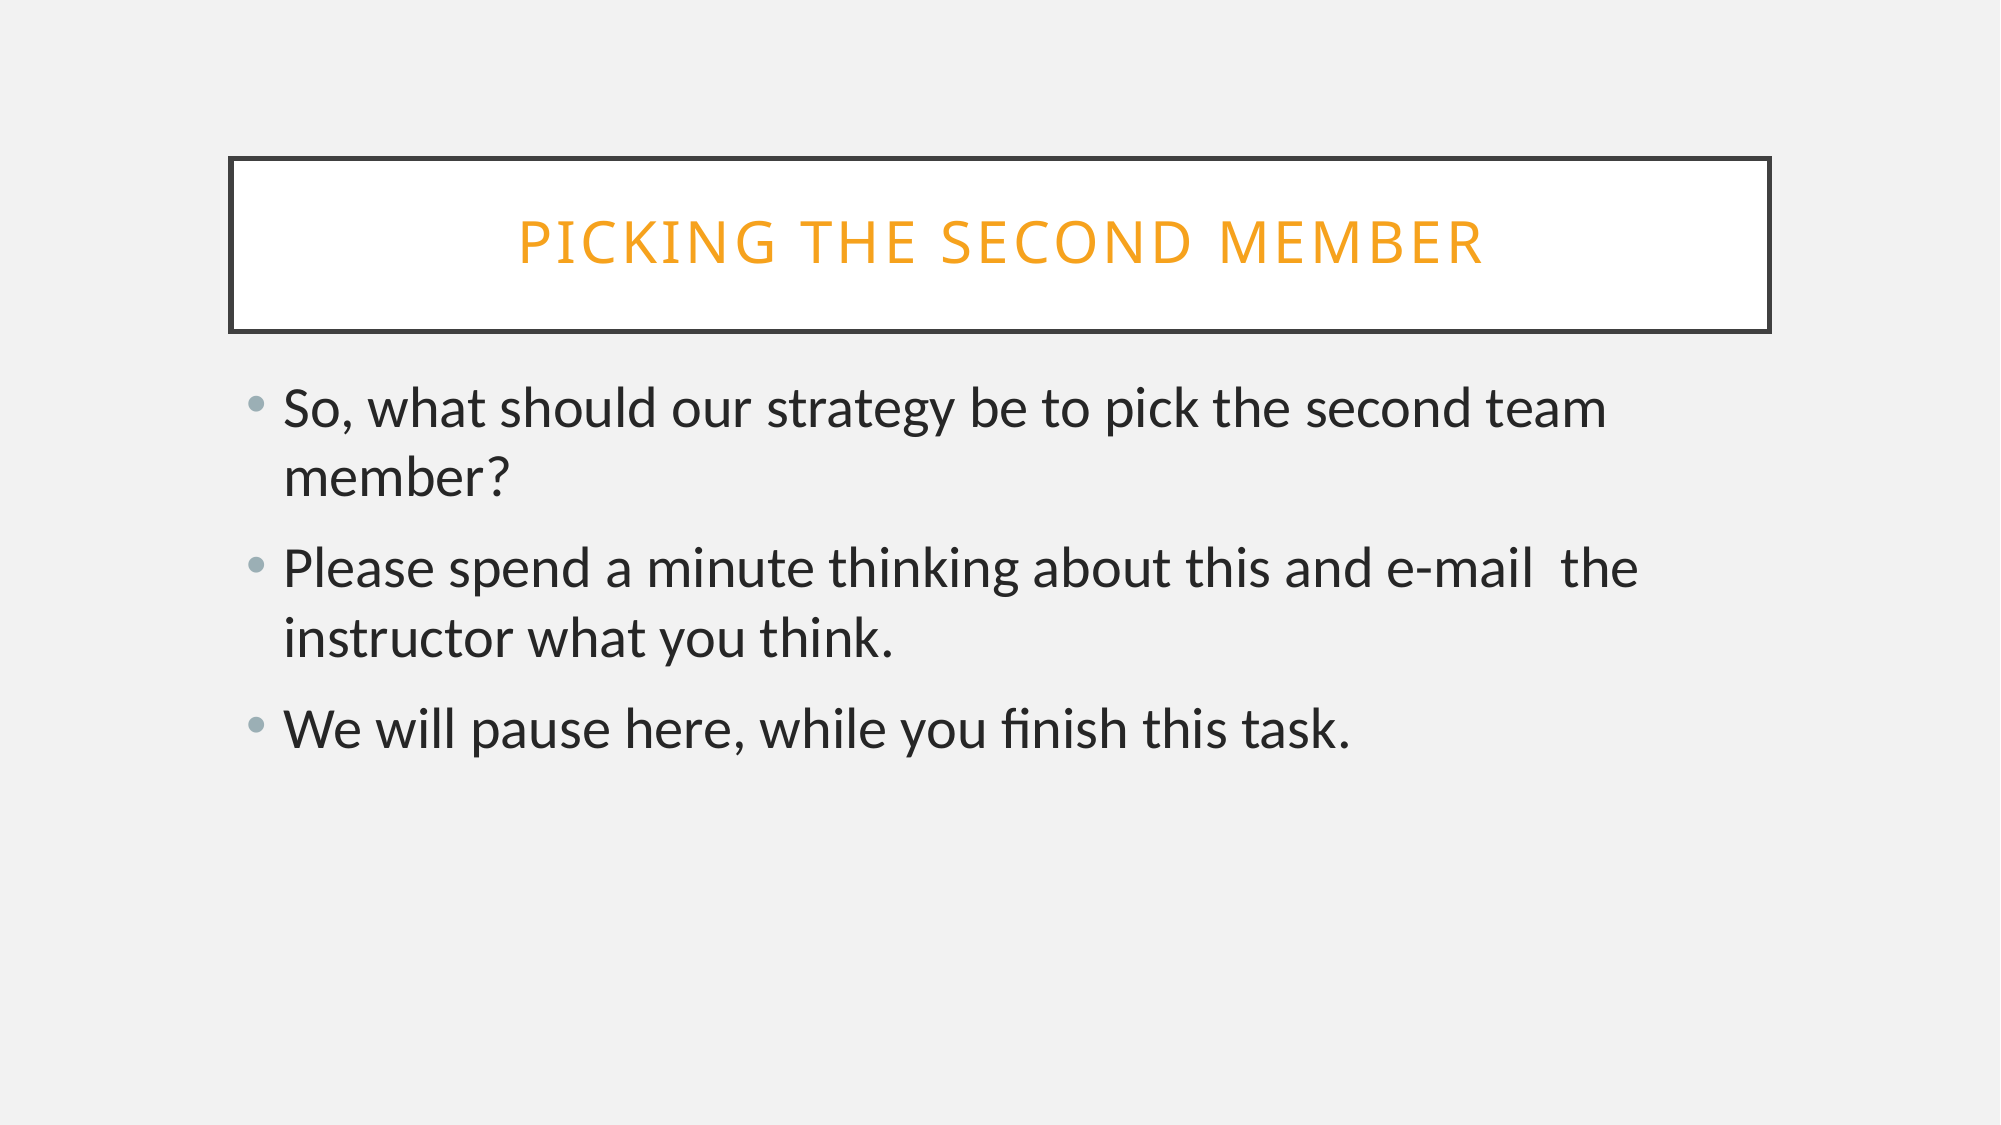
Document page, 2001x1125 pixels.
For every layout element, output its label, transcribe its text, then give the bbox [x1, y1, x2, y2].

title Picking the second member [228, 156, 1772, 334]
list So, what should our strategy be to pick the second team member? Please spend a minute thinking about this and e-mail the instructor what you think. We will pause here, while you finish this task. [231, 361, 1770, 942]
